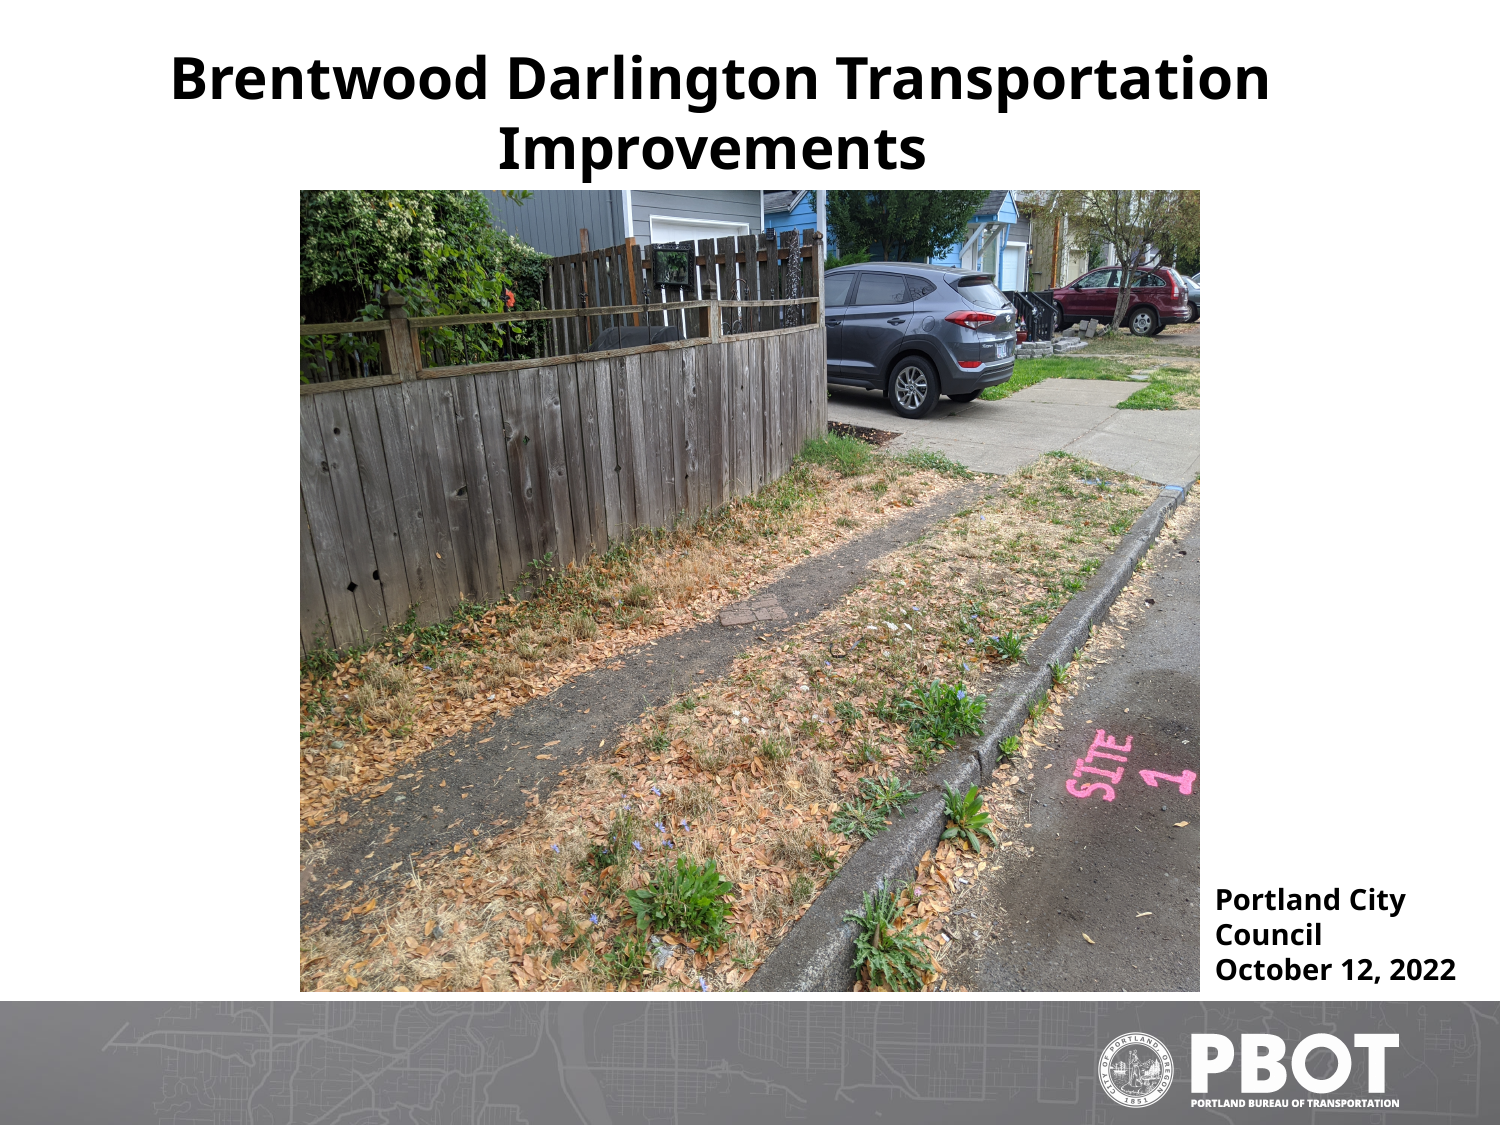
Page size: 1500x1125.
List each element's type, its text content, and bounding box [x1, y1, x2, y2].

picture [299, 190, 1200, 992]
text_box Portland City Council October 12, 2022 [1199, 873, 1500, 994]
picture [0, 1001, 1500, 1125]
text_box Brentwood Darlington Transportation Improvements [45, 34, 1396, 189]
